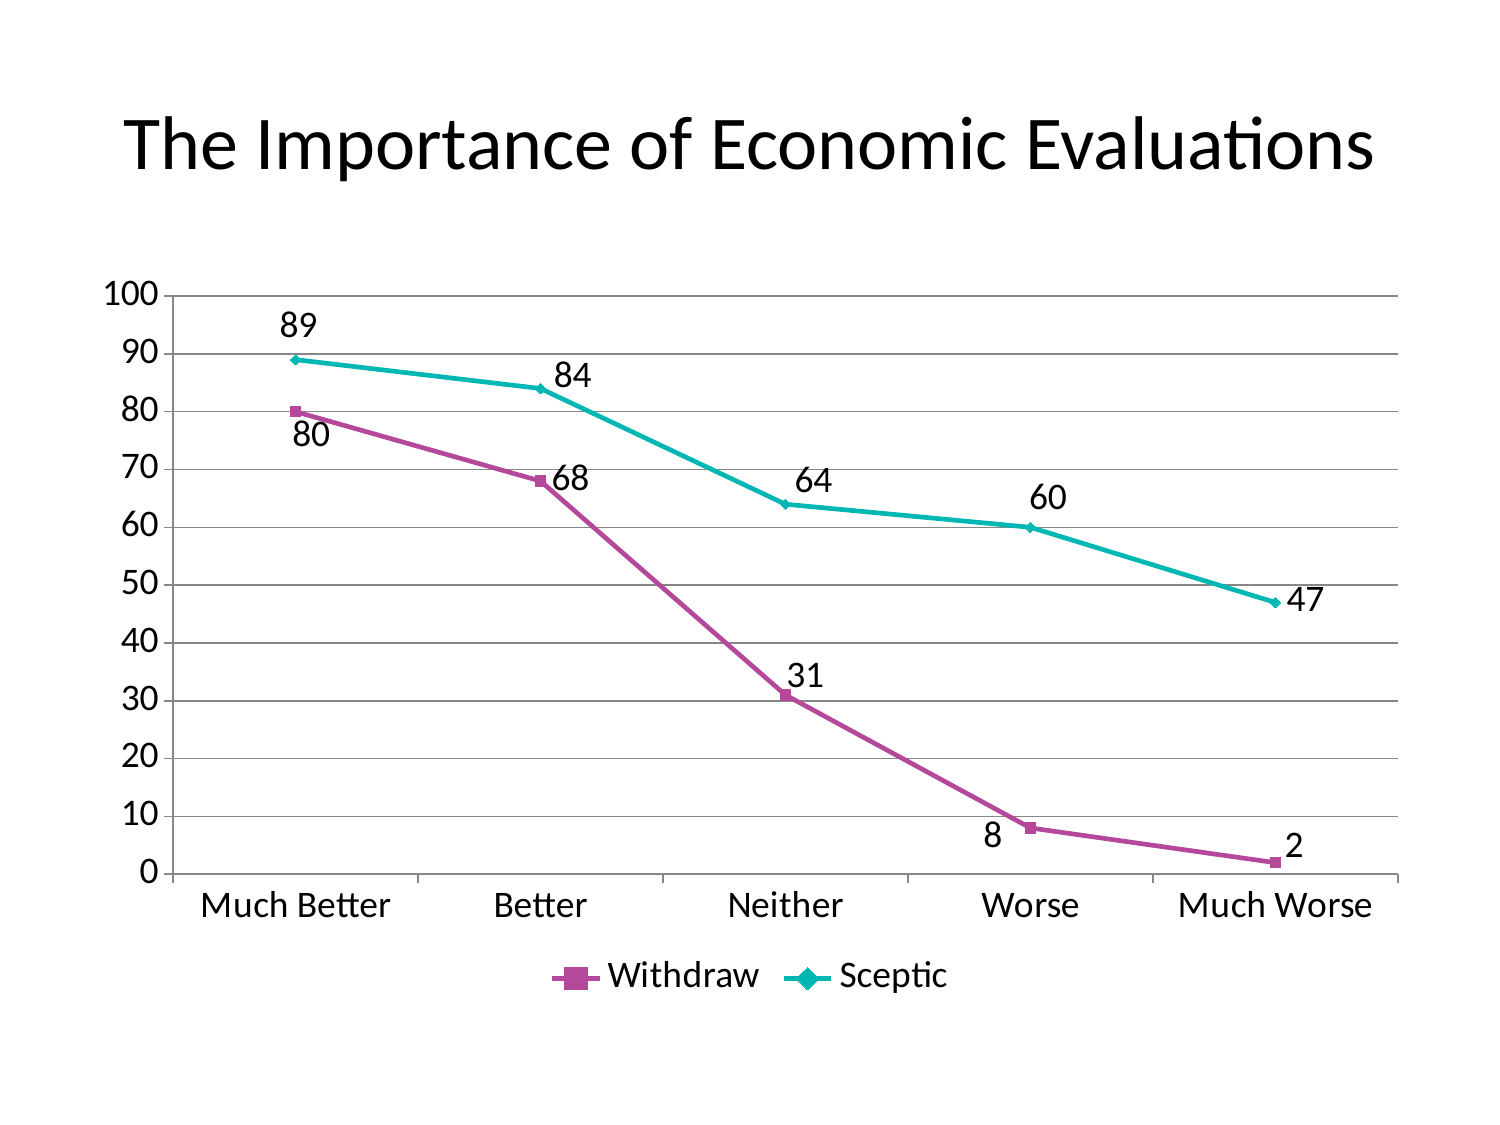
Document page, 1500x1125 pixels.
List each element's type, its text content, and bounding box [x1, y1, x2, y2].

chart [74, 262, 1426, 1006]
title The Importance of Economic Evaluations [75, 45, 1425, 233]
